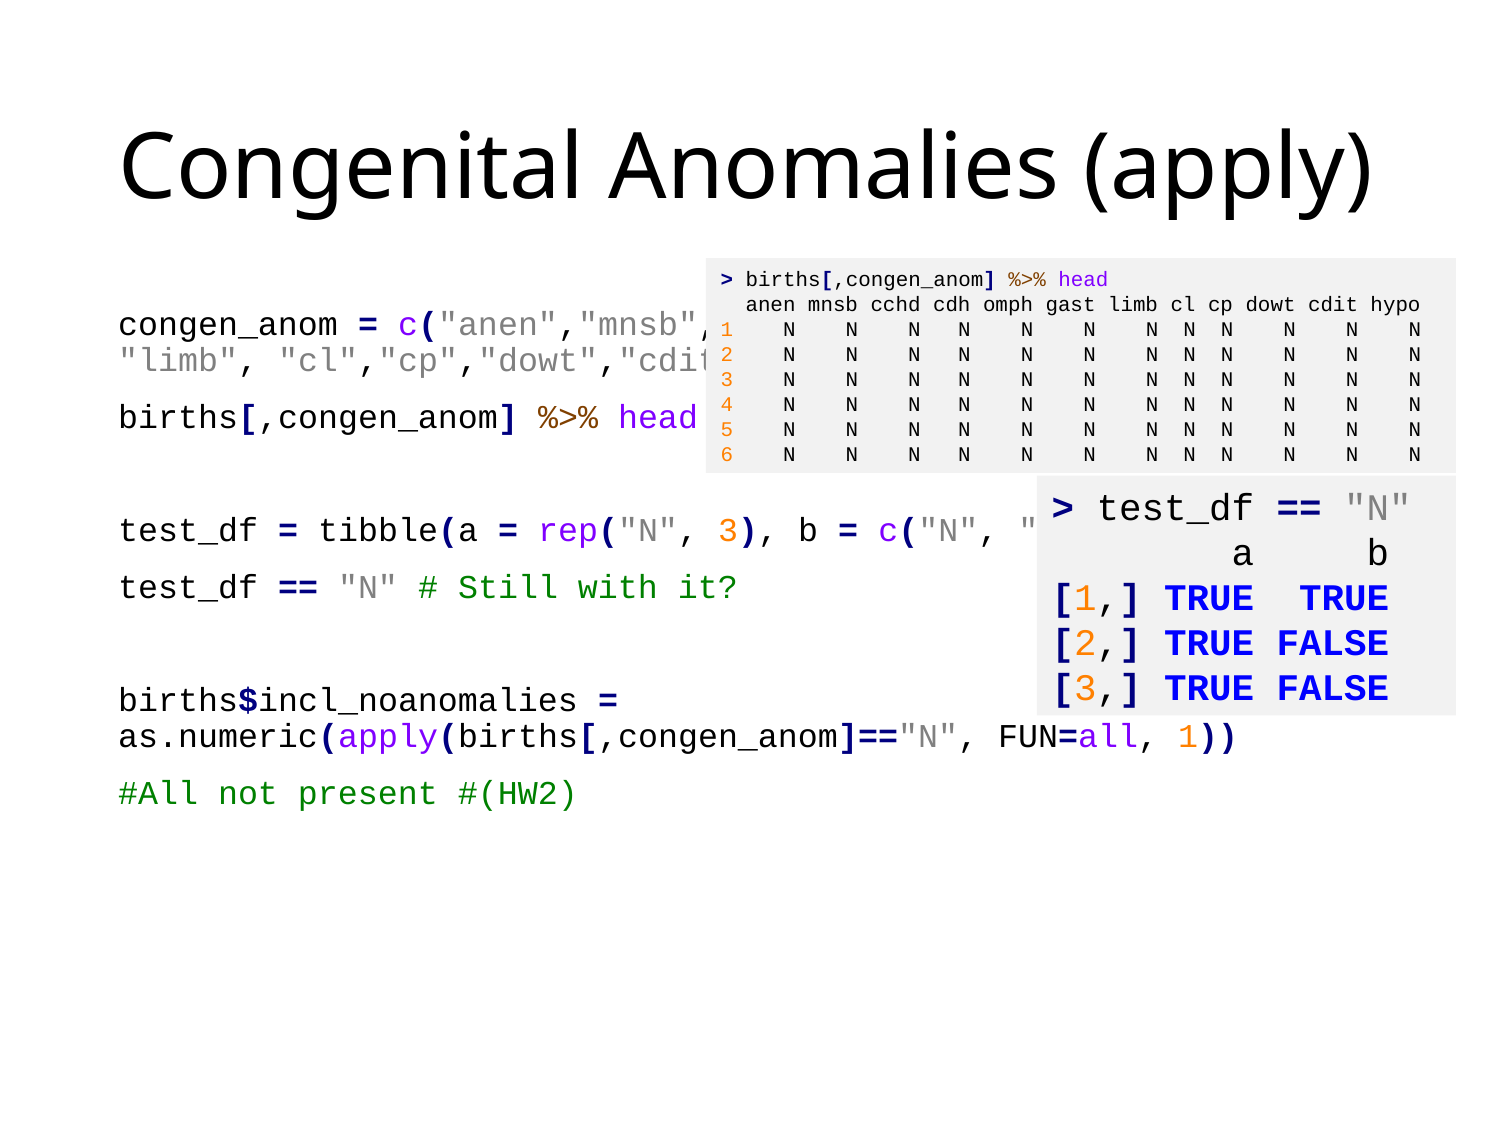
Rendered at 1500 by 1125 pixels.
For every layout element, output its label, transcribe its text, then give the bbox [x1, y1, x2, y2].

text_box > test_df == "N" a b [1,] TRUE TRUE [2,] TRUE FALSE [3,] TRUE FALSE [1036, 475, 1456, 716]
list congen_anom = c("anen","mnsb","cchd", "cdh", "omph","gast", "limb", "cl","cp","dowt","cdit", "hypo") #(HW2) births[,congen_anom] %>% head # Following so far? test_df = tibble(a = rep("N", 3), b = c("N", "U", "Y")); test_df test_df == "N" # Still with it? births$incl_noanomalies = as.numeric(apply(births[,congen_anom]=="N", FUN=all, 1)) #All not present #(HW2) [103, 299, 1456, 1014]
text_box > births[,congen_anom] %>% head anen mnsb cchd cdh omph gast limb cl cp dowt cdit hypo 1 N N N N N N N N N N N N 2 N N N N N N N N N N N N 3 N N N N N N N N N N N N 4 N N N N N N N N N N N N 5 N N N N N N N N N N N N 6 N N N N N N N N N N N N [705, 258, 1456, 473]
title Congenital Anomalies (apply) [103, 59, 1397, 278]
